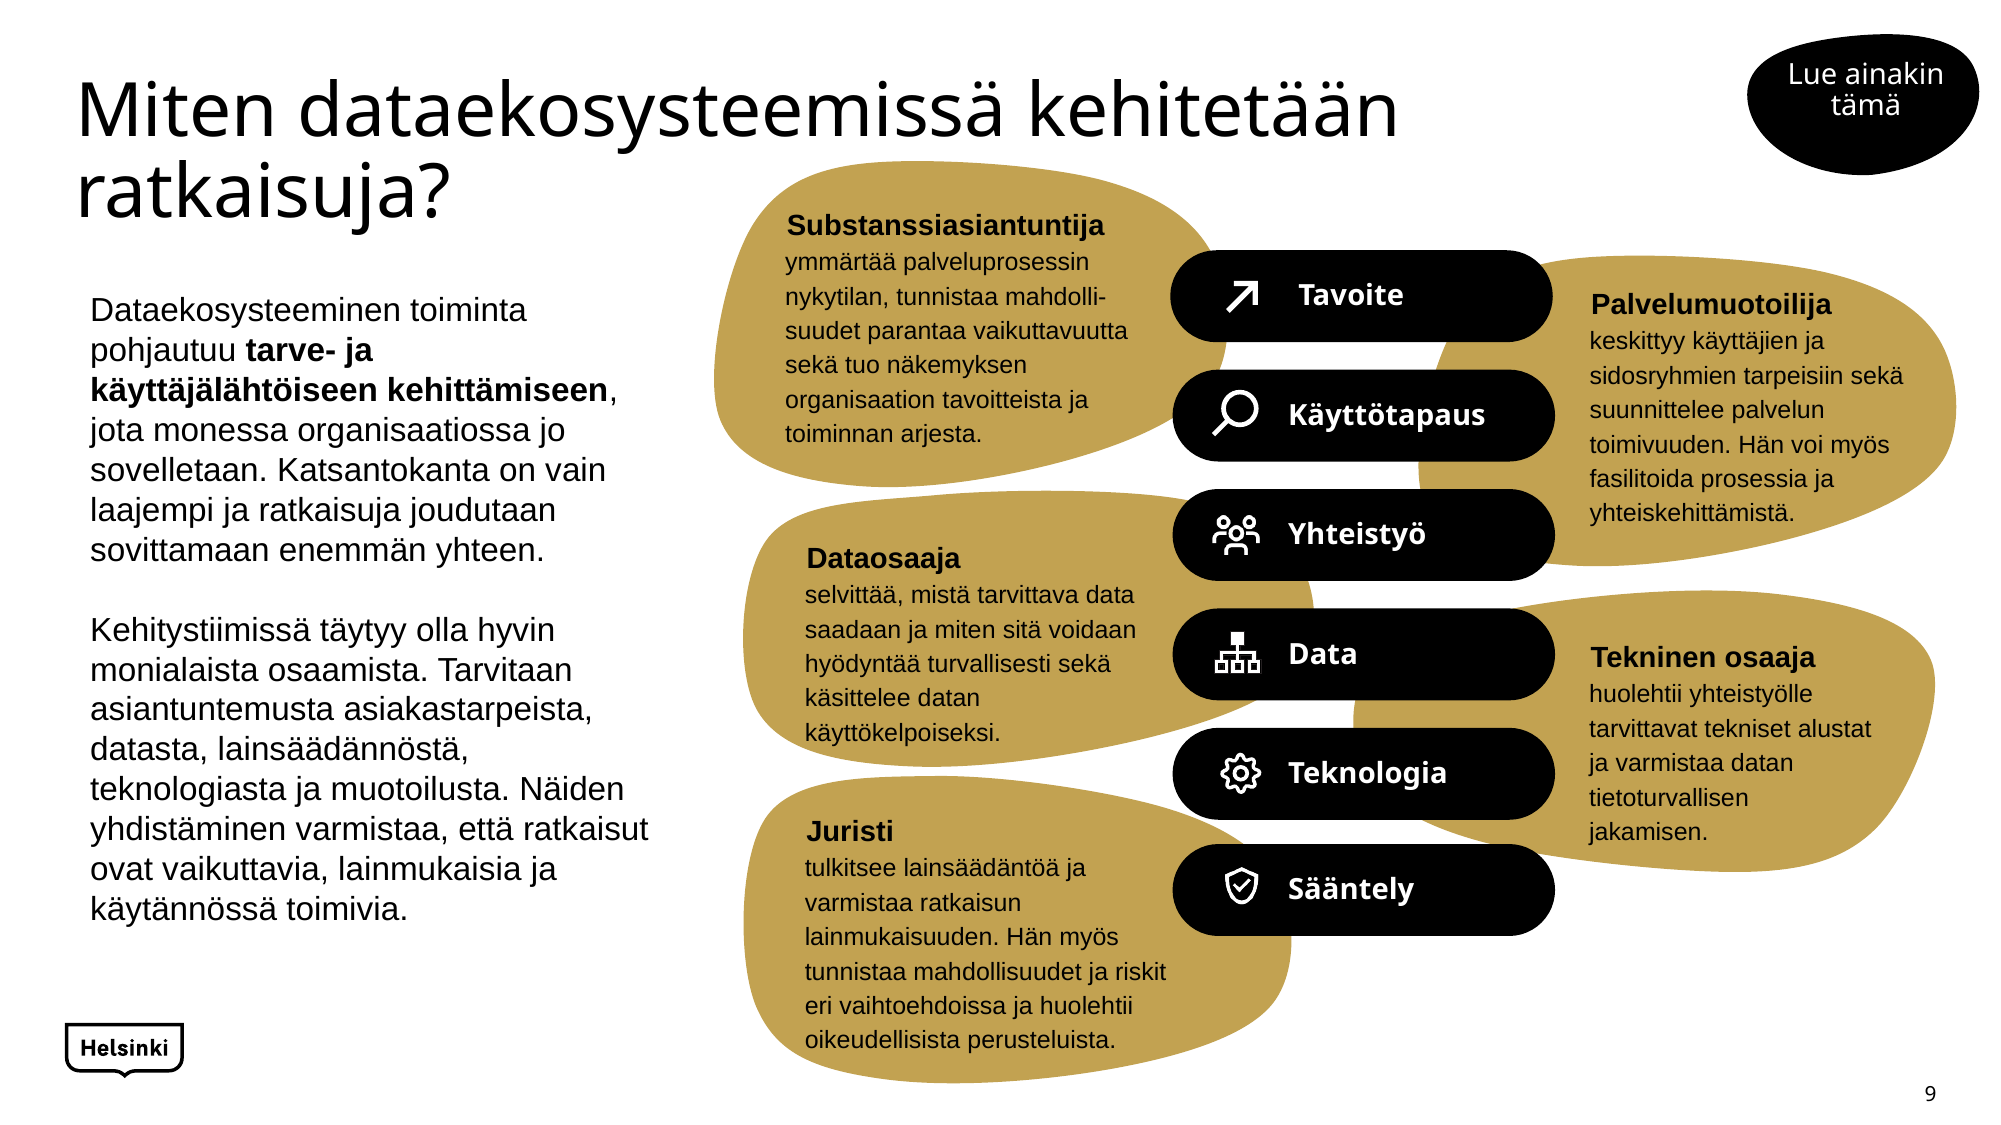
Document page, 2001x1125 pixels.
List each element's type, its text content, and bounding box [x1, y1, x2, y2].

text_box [709, 155, 1956, 1084]
text_box Dataekosysteeminen toiminta pohjautuu tarve- ja käyttäjälähtöiseen kehittämiseen, jota monessa organisaatiossa jo sovelletaan. Katsantokanta on vain laajempi ja ratkaisuja joudutaan sovittamaan enemmän yhteen. Kehitystiimissä täytyy olla hyvin monialaista osaamista. Tarvitaan asiantuntemusta asiakastarpeista, datasta, lainsäädännöstä, teknologiasta ja muotoilusta. Näiden yhdistäminen varmistaa, että ratkaisut ovat vaikuttavia, lainmukaisia ja käytännössä toimivia. [75, 280, 668, 935]
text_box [1174, 845, 1554, 935]
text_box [1746, 32, 1979, 176]
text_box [1174, 610, 1554, 699]
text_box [1174, 490, 1554, 580]
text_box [1172, 252, 1551, 341]
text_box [1174, 371, 1554, 460]
title Miten dataekosysteemissä kehitetään ratkaisuja? [75, 71, 1728, 201]
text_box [1174, 729, 1554, 818]
